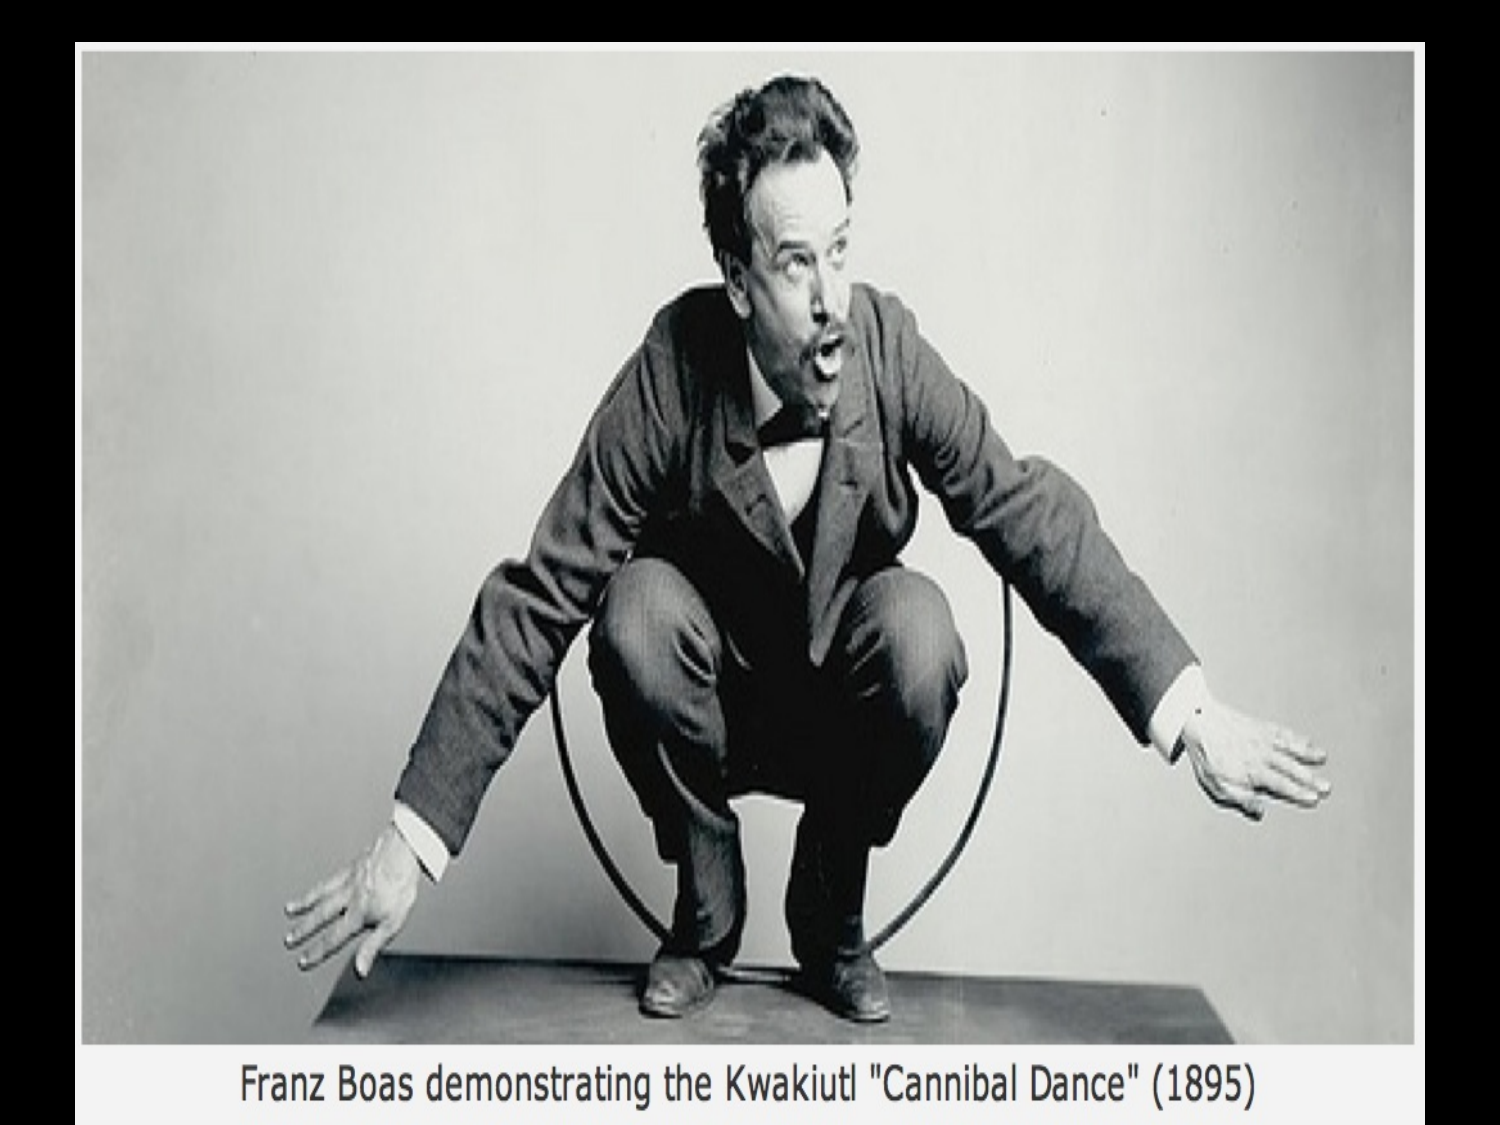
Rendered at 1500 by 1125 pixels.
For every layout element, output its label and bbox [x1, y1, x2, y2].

list [74, 42, 1426, 1125]
